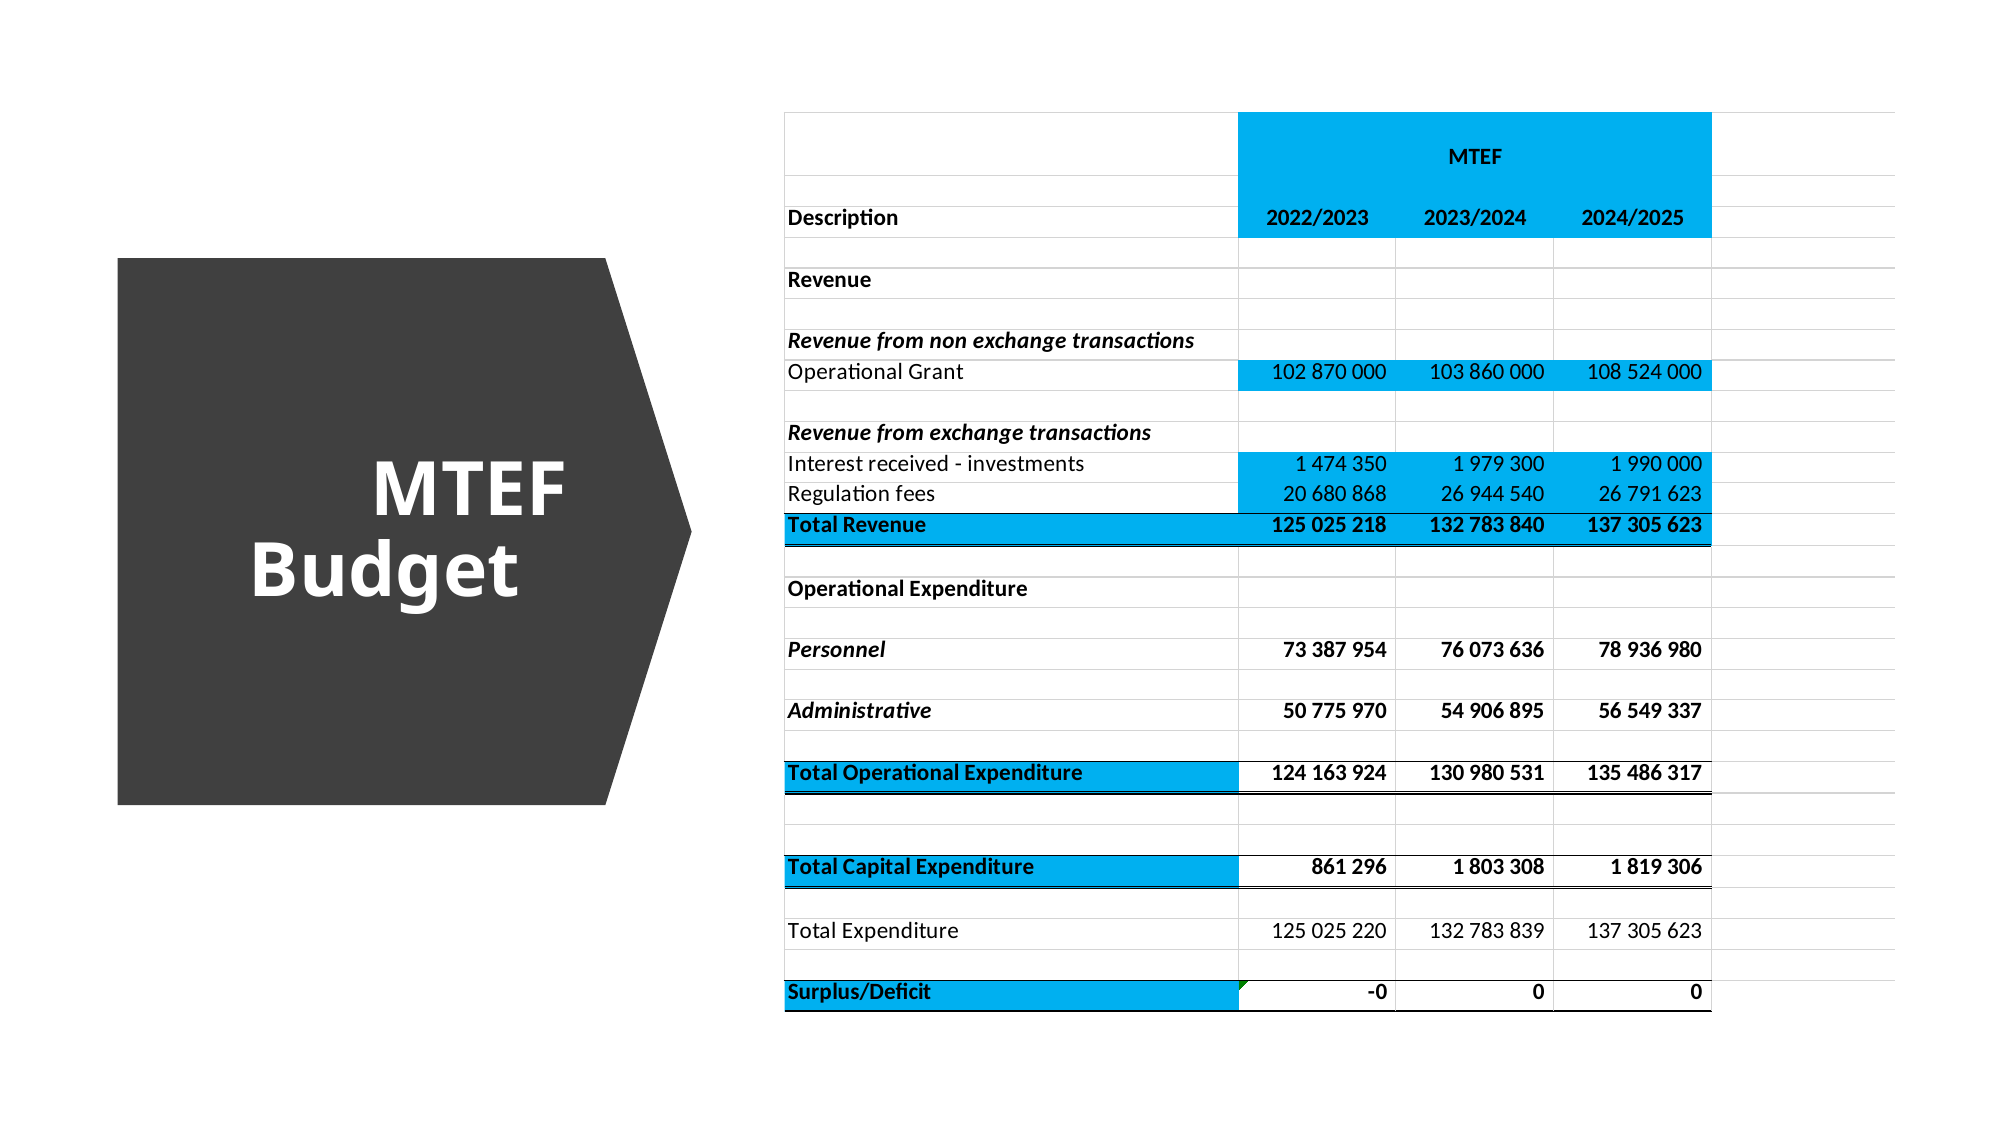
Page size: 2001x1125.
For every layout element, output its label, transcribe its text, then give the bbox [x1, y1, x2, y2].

picture [783, 111, 1896, 1013]
text_box [116, 257, 693, 807]
text_box MTEF Budget [168, 322, 601, 741]
